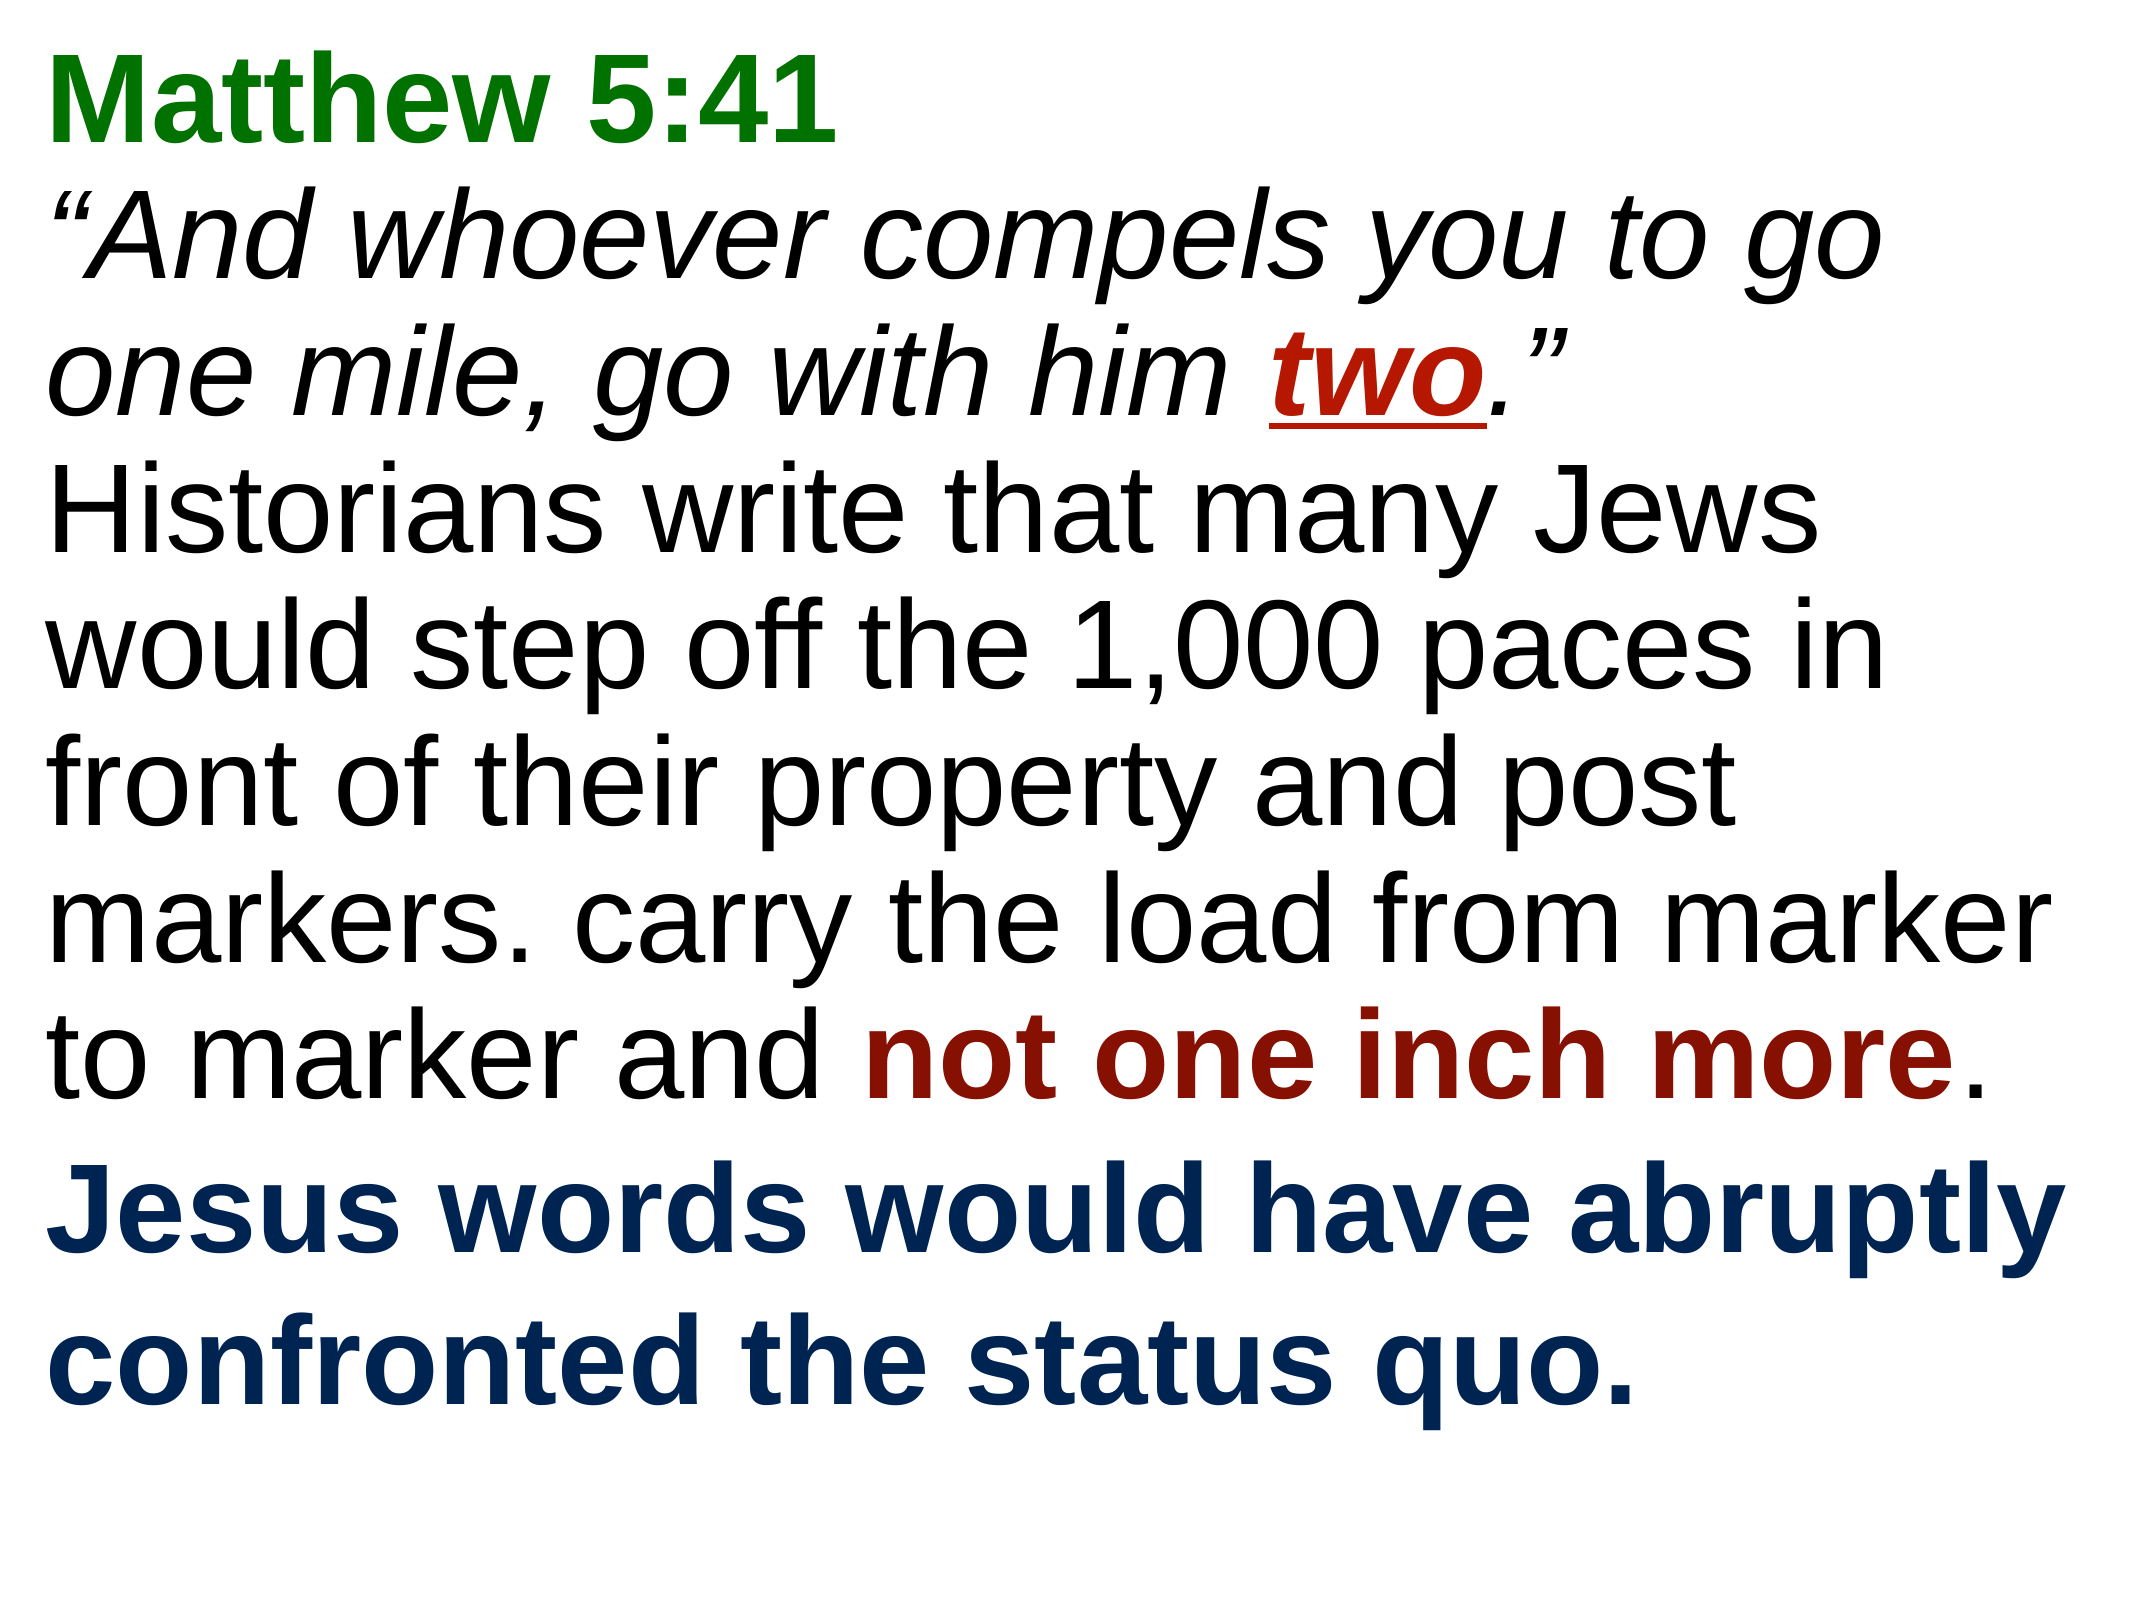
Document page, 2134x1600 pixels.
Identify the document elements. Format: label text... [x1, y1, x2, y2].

list Matthew 5:41 “And whoever compels you to go one mile, go with him two.” Historians write that many Jews would step off the 1,000 paces in front of their property and post markers. carry the load from marker to marker and not one inch more. Jesus words would have abruptly confronted the status quo. [36, 24, 2097, 1540]
